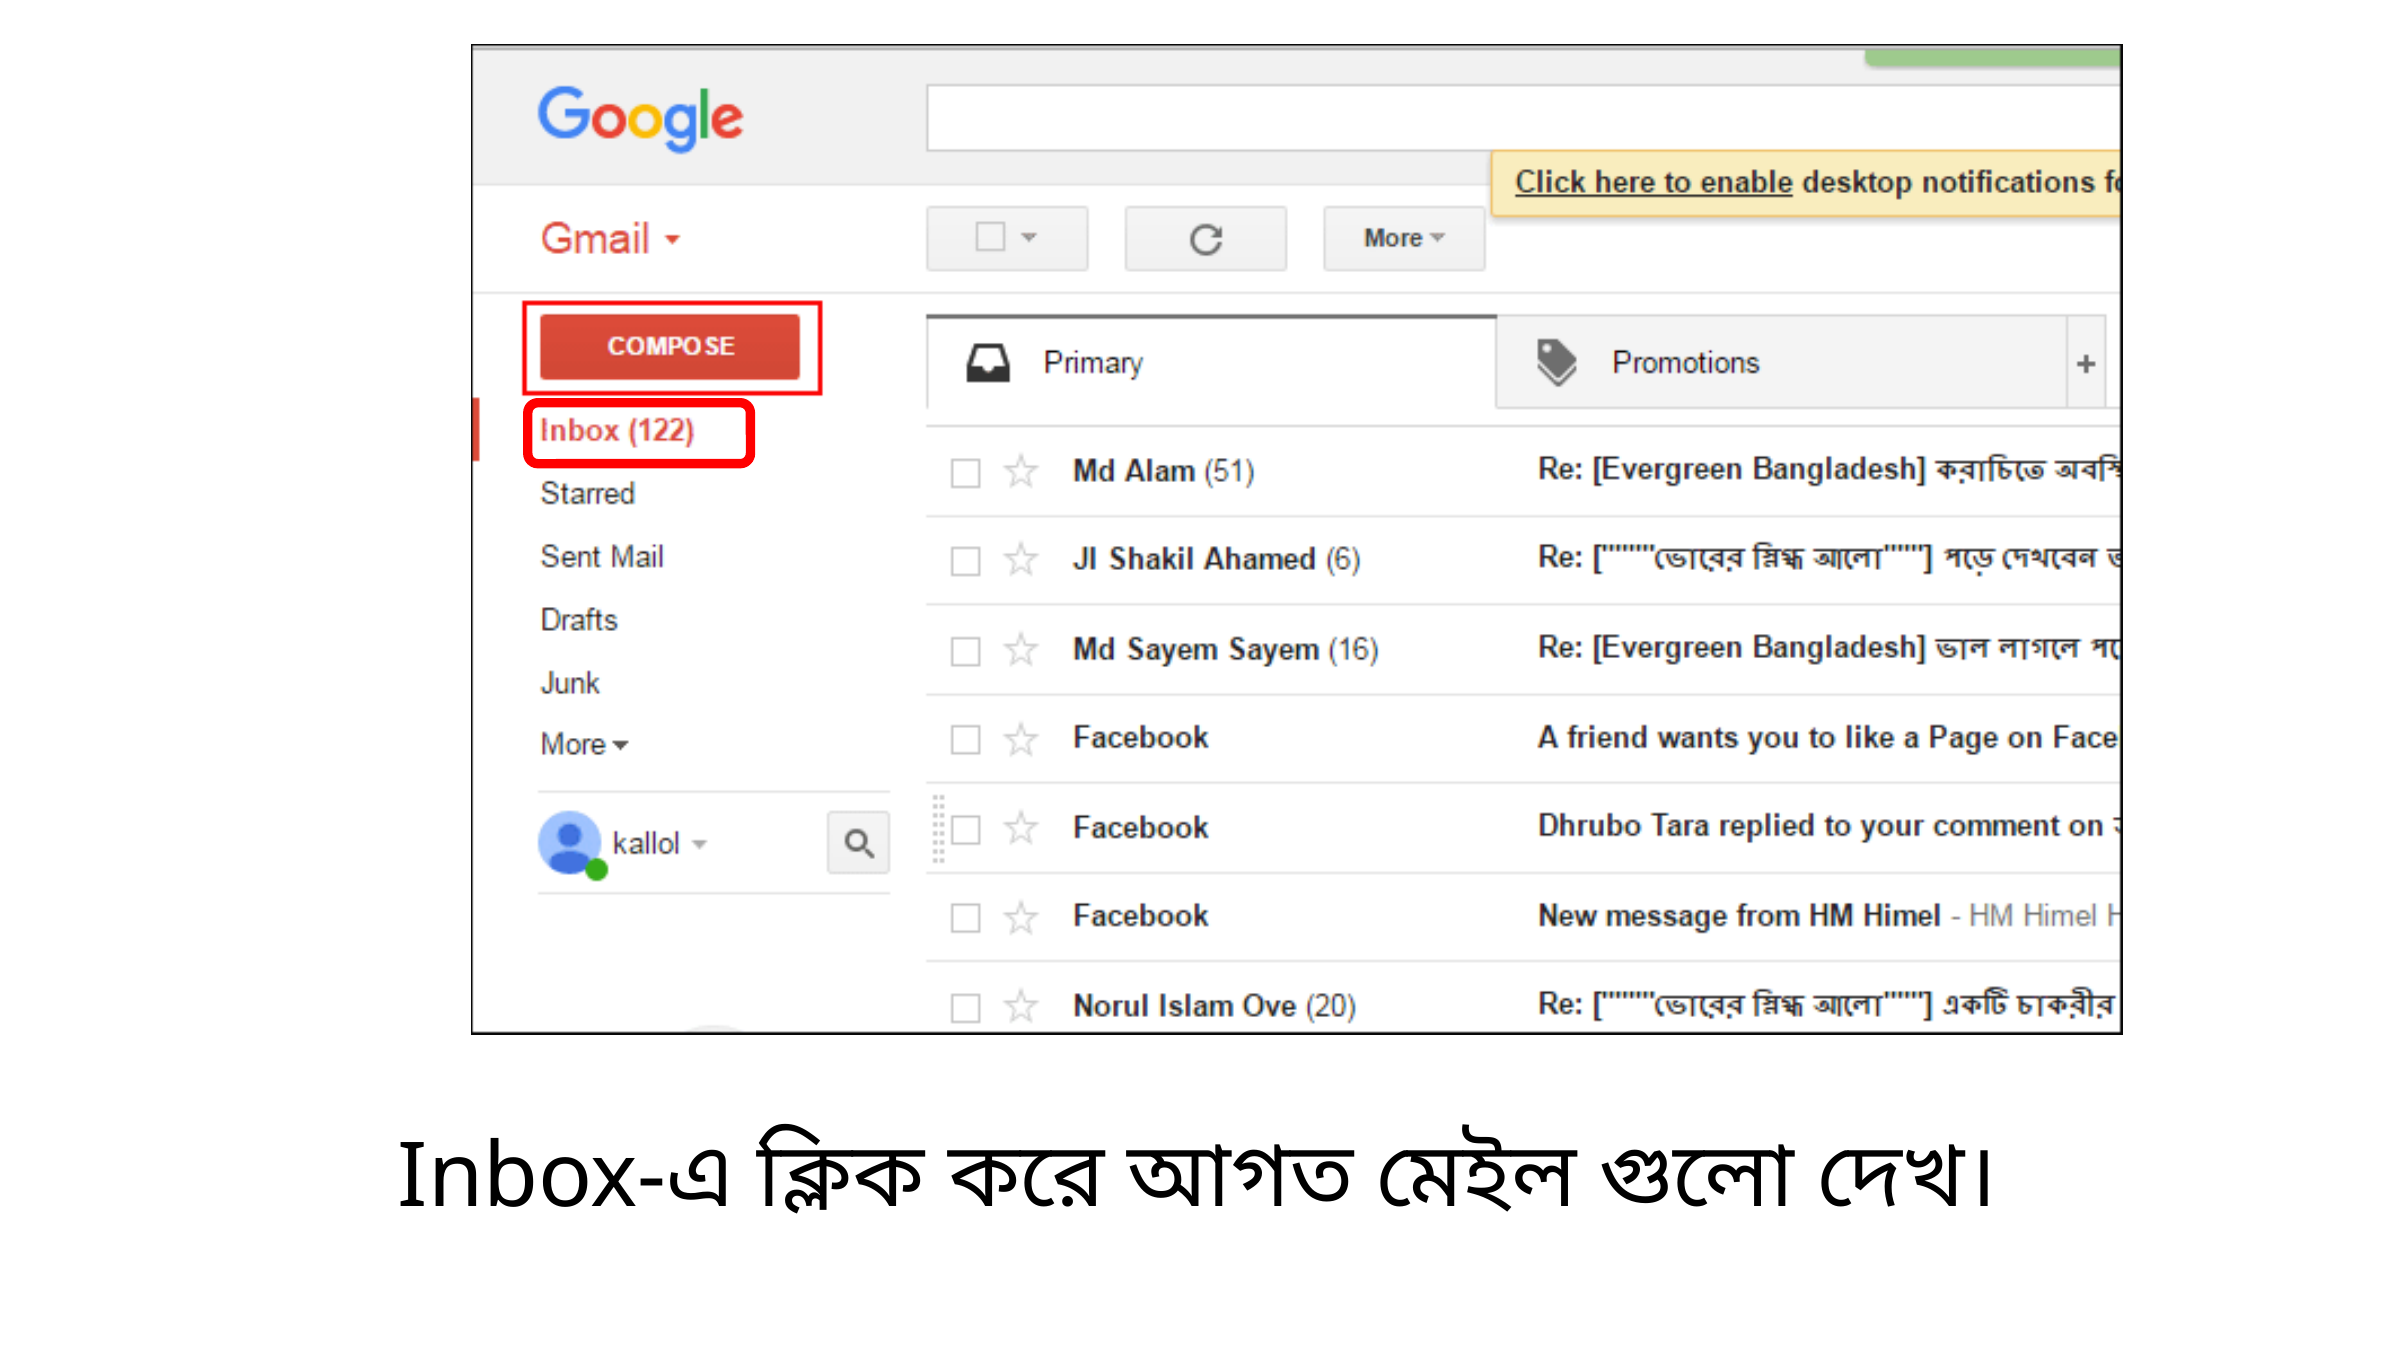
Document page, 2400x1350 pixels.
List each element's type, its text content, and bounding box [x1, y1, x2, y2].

picture [471, 44, 2124, 1035]
text_box Inbox-এ ক্লিক করে আগত মেইল গুলো দেখ। [370, 1071, 2072, 1270]
